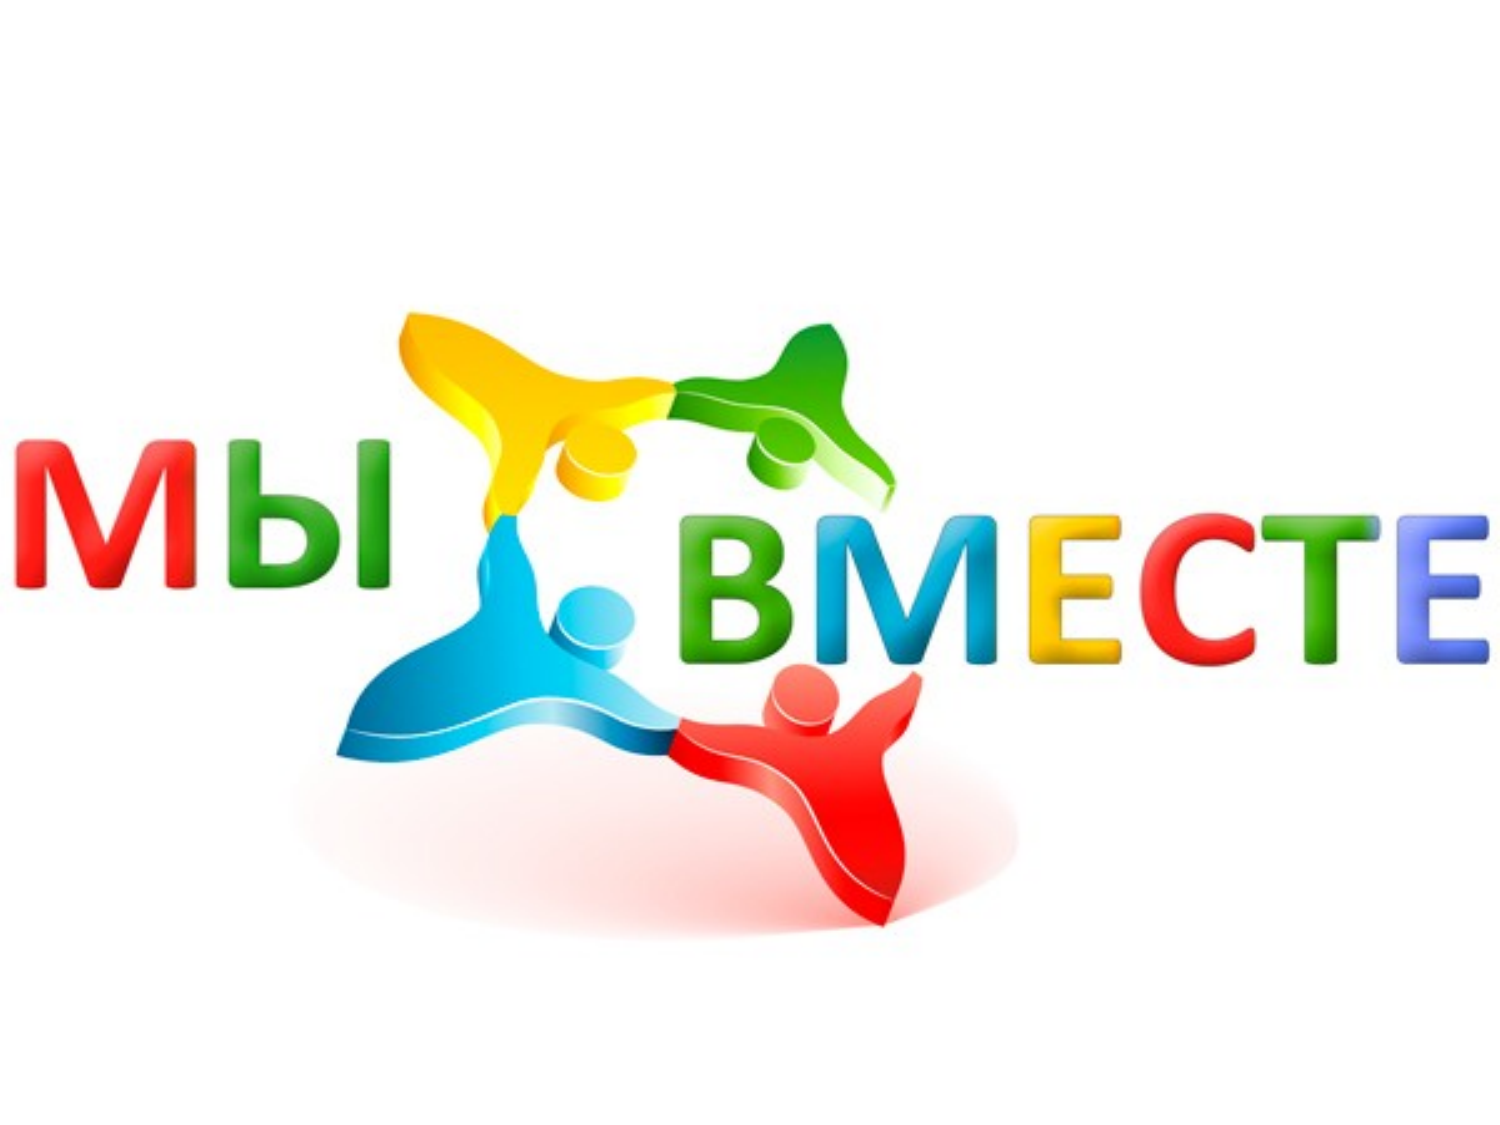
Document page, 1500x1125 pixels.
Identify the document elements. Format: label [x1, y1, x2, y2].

list [0, 0, 1500, 1125]
